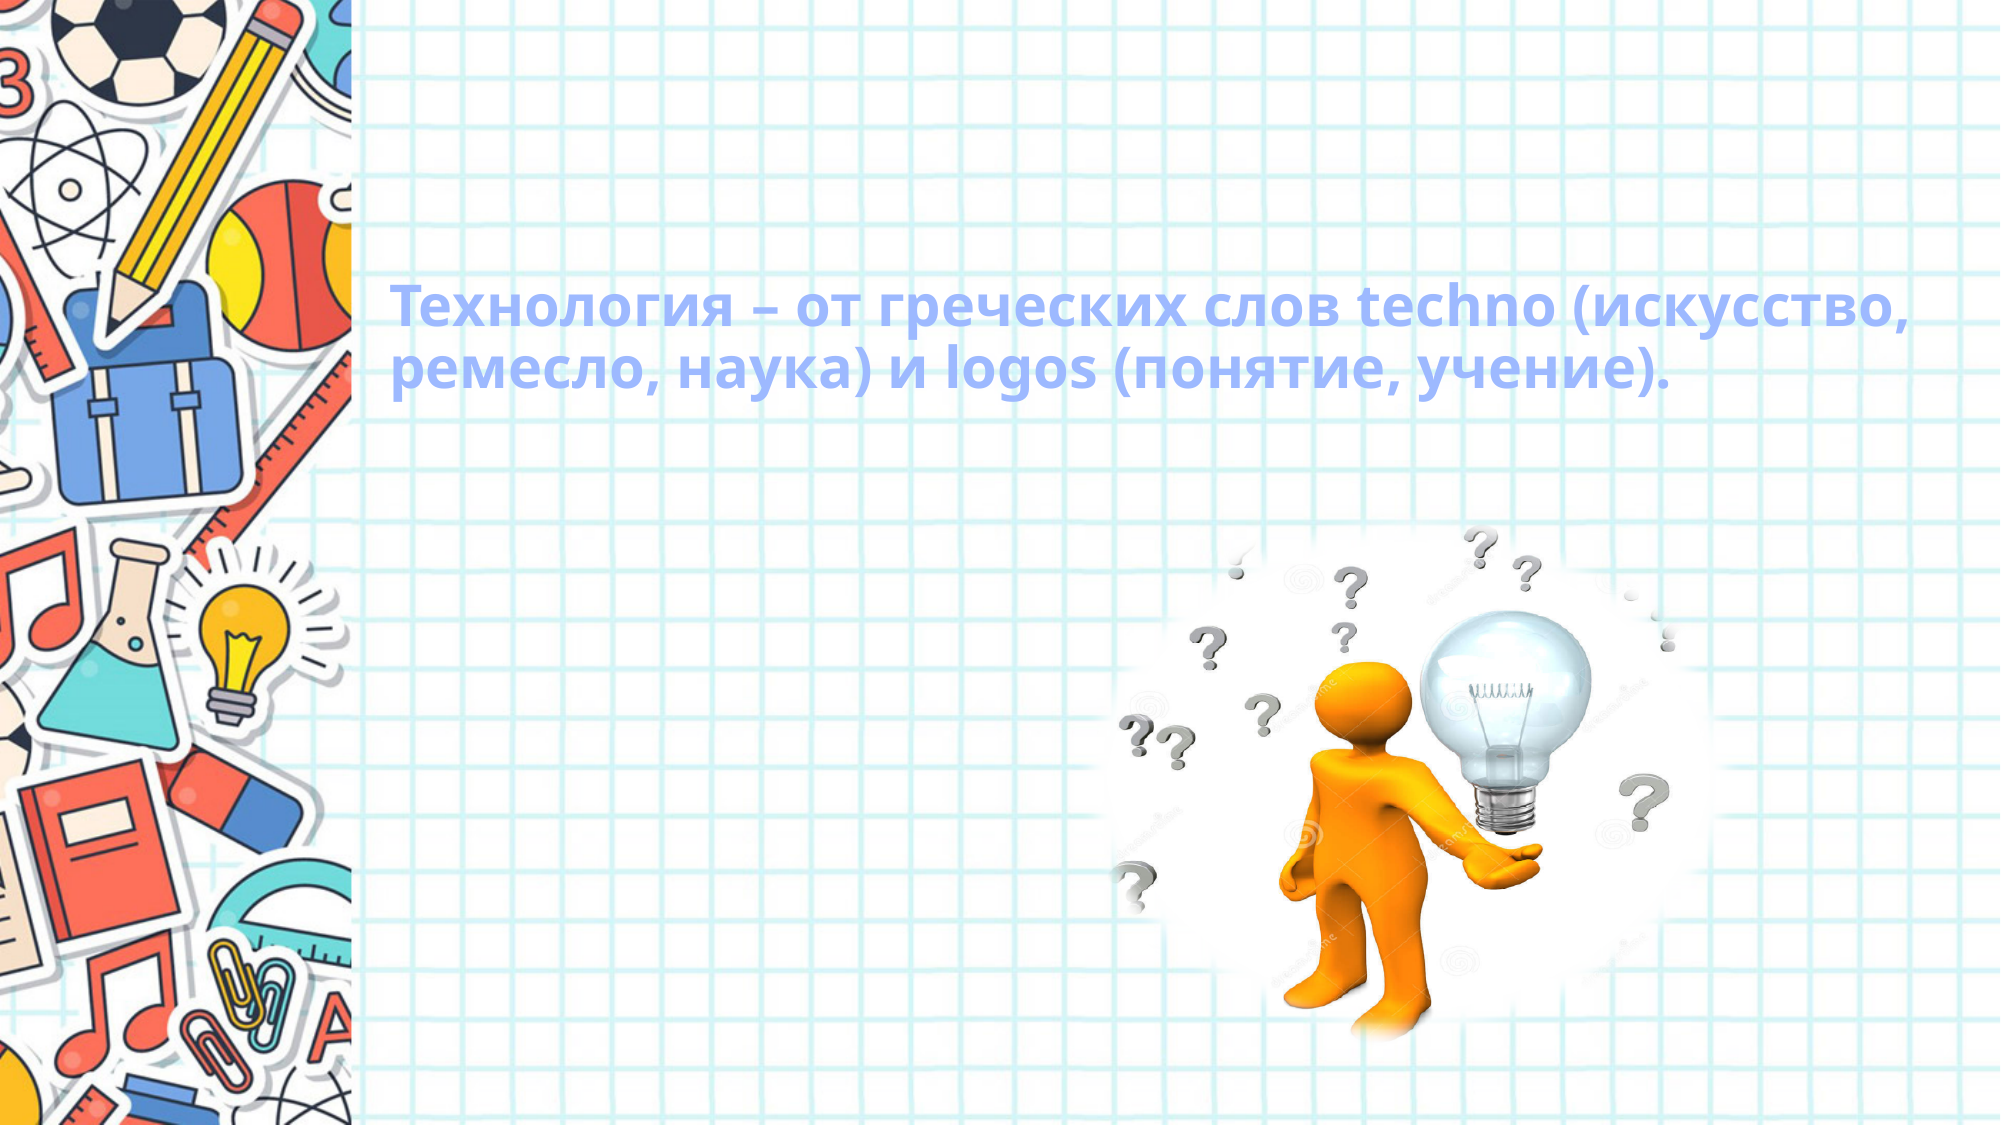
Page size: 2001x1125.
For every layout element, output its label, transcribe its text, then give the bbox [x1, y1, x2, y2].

picture [0, 0, 2001, 1125]
title Технология – от греческих слов technо (искусство, ремесло, наука) и logos (понятие, учение). [374, 264, 1943, 483]
